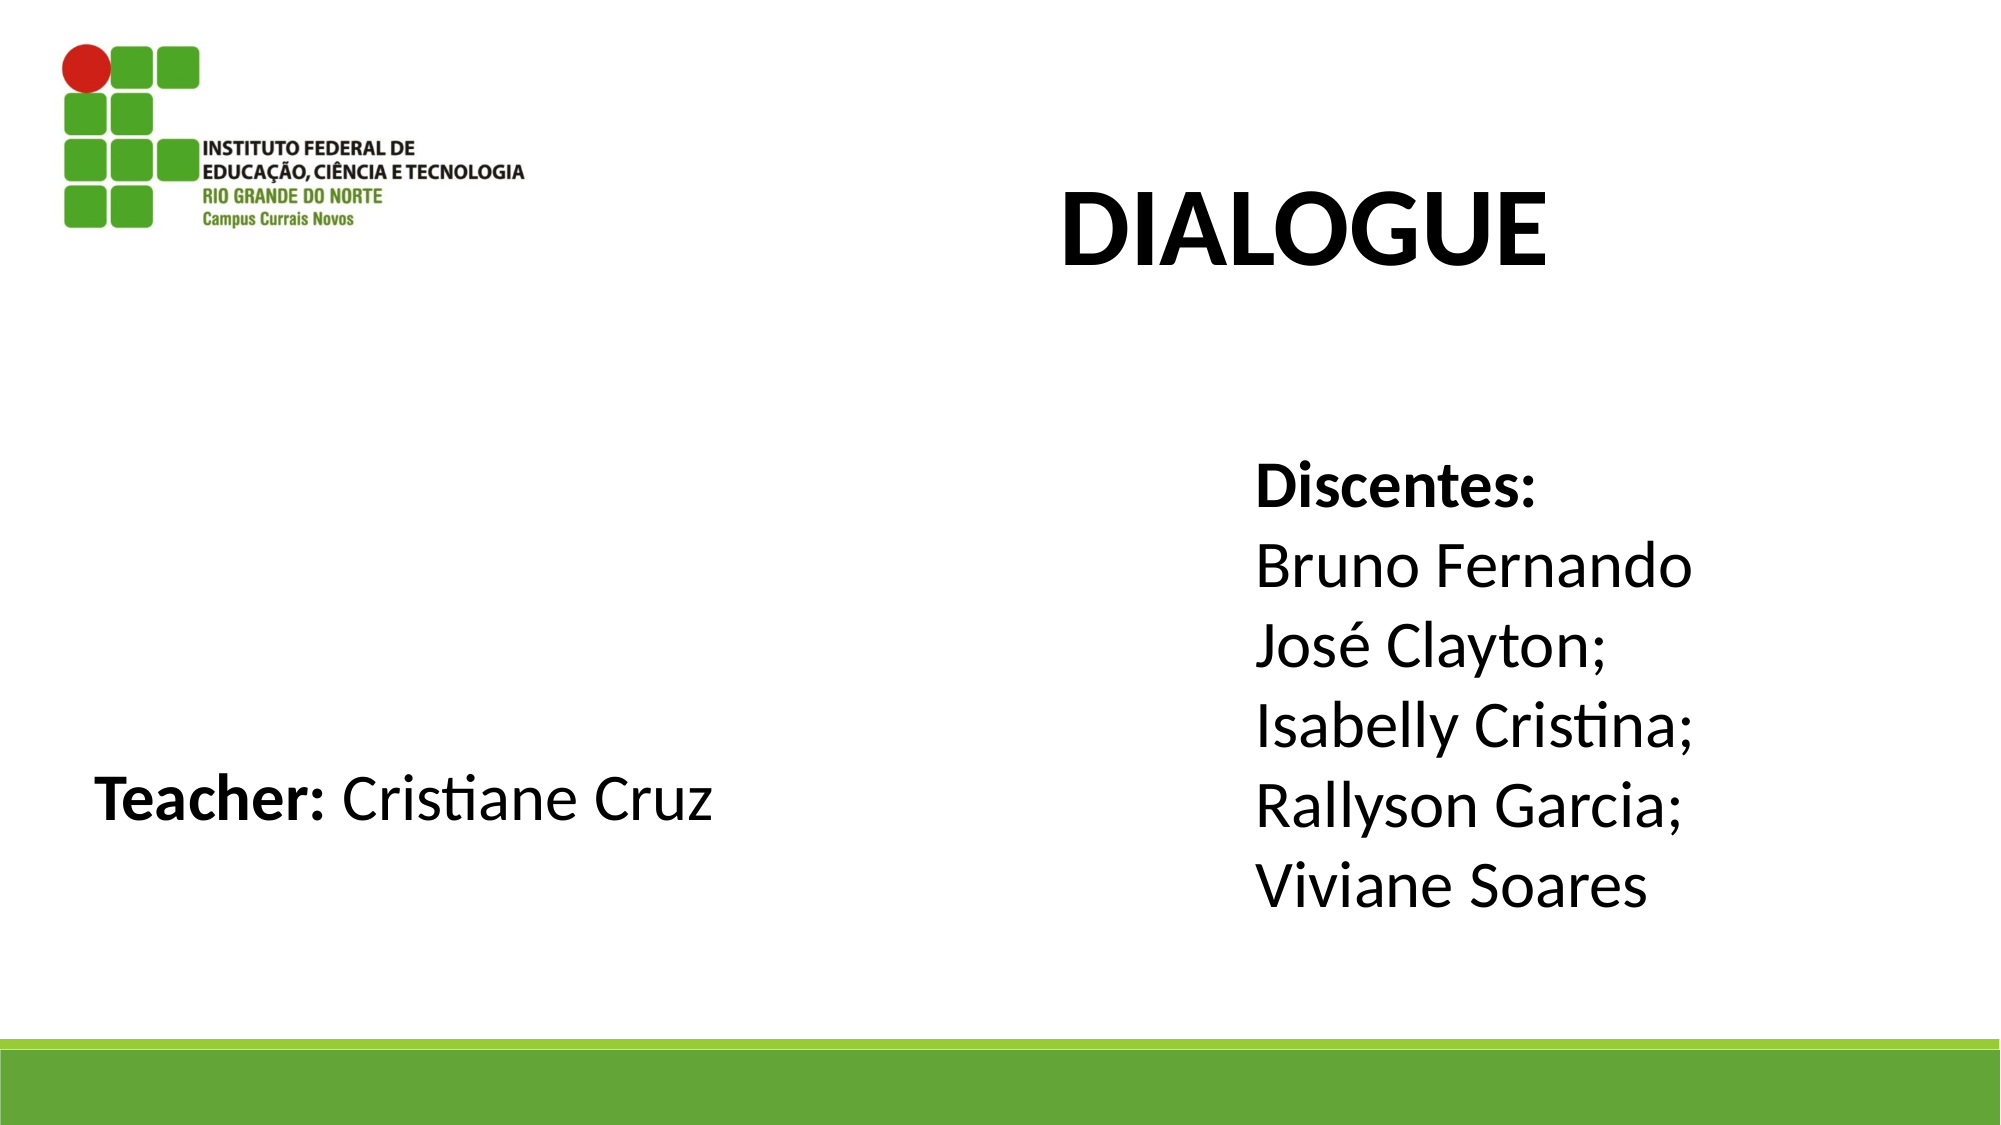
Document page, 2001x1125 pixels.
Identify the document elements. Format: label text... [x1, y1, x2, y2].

picture [45, 41, 540, 231]
text_box DIALOGUE [655, 145, 1955, 836]
text_box Discentes: Bruno Fernando José Clayton; Isabelly Cristina; Rallyson Garcia; Viviane Soares [1240, 433, 1839, 1054]
text_box Teacher: Cristiane Cruz [79, 746, 965, 842]
